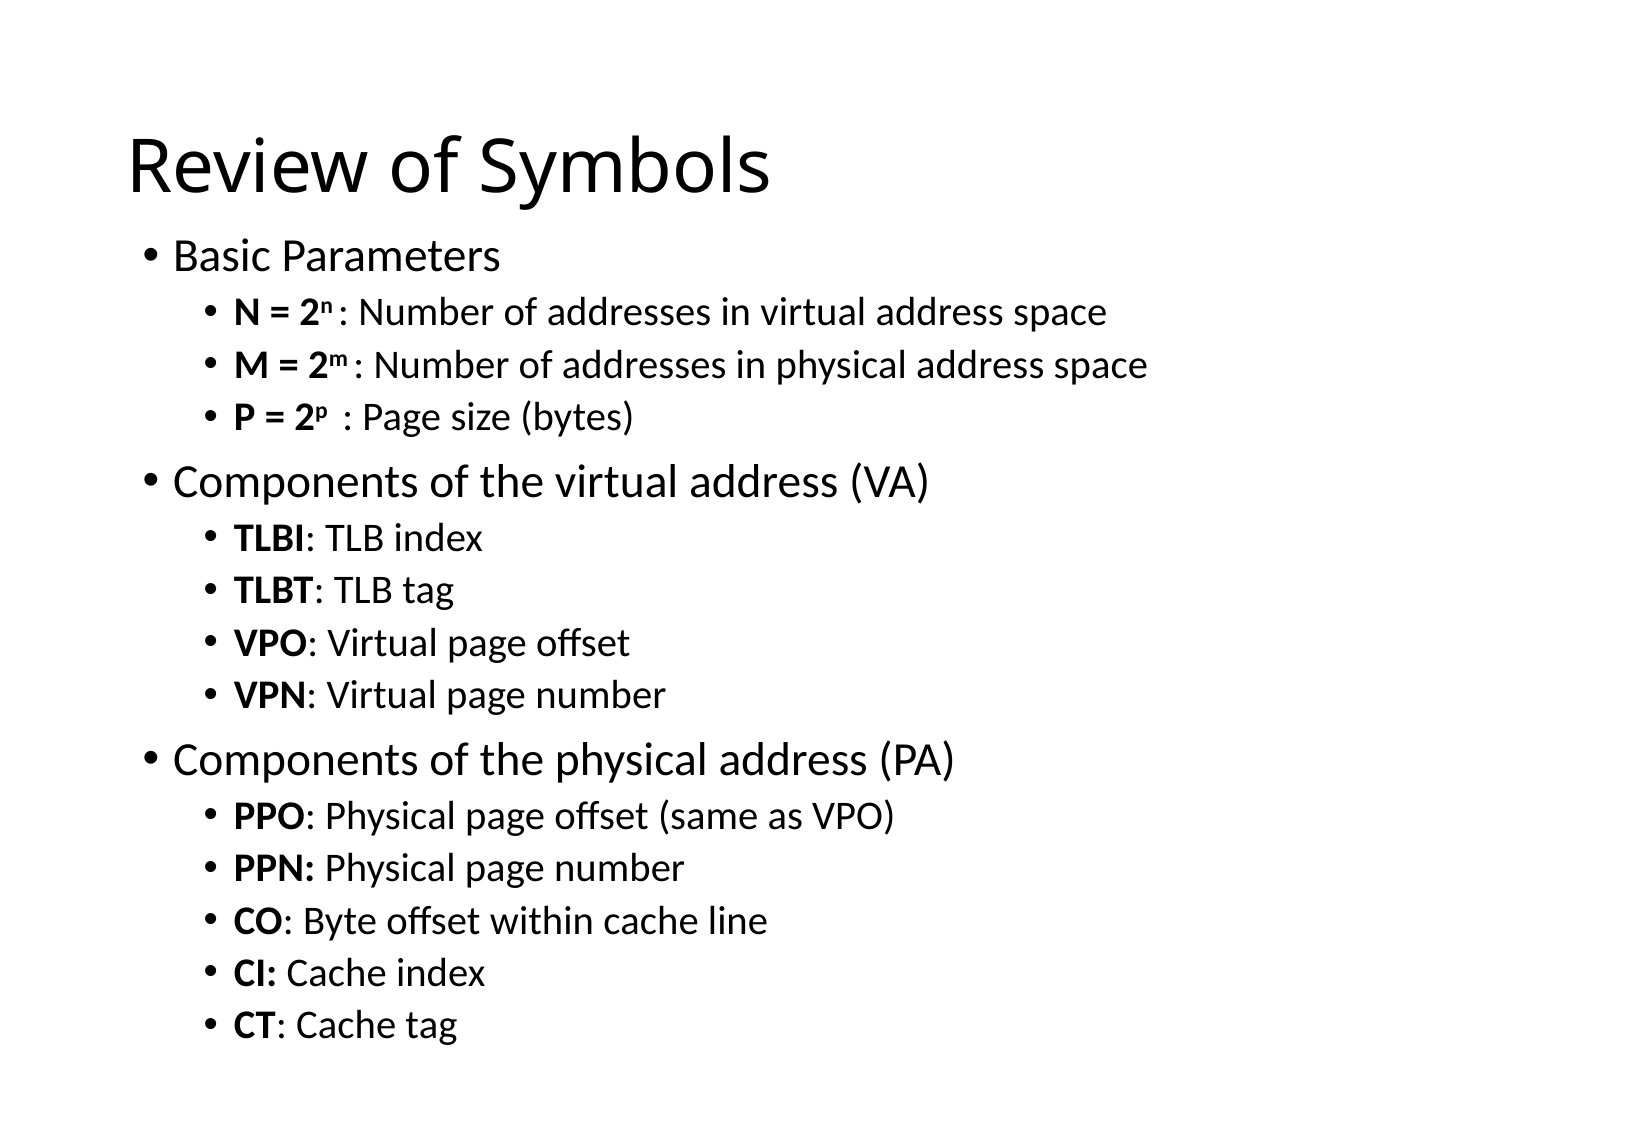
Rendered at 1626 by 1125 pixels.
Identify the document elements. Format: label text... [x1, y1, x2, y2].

list Basic Parameters N = 2n : Number of addresses in virtual address space M = 2m : Number of addresses in physical address space P = 2p : Page size (bytes) Components of the virtual address (VA) TLBI: TLB index TLBT: TLB tag VPO: Virtual page offset VPN: Virtual page number Components of the physical address (PA) PPO: Physical page offset (same as VPO) PPN: Physical page number CO: Byte offset within cache line CI: Cache index CT: Cache tag [127, 223, 1423, 1088]
title Review of Symbols [111, 59, 1514, 278]
